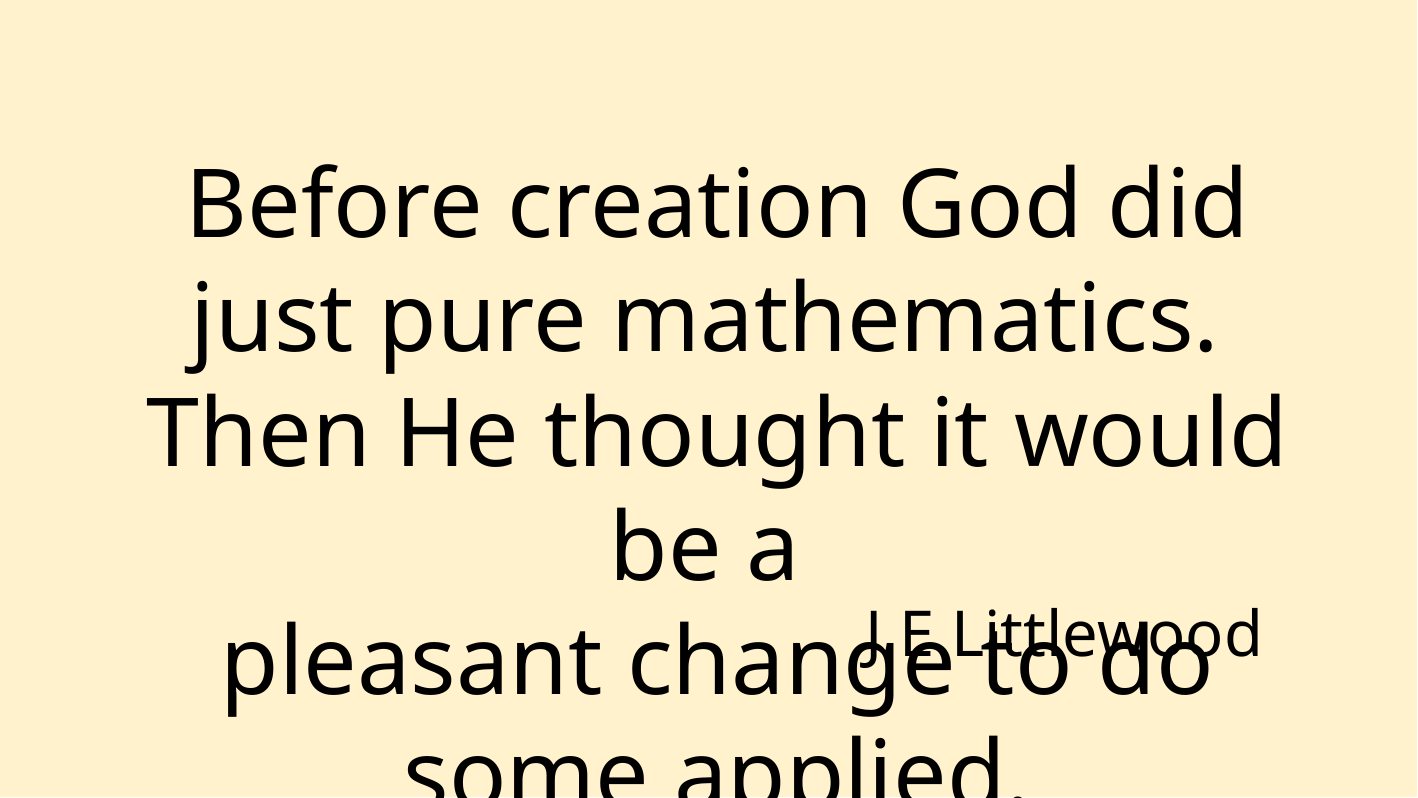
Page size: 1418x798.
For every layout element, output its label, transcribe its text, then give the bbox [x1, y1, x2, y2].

text_box Before creation God did just pure mathematics. Then He thought it would be a pleasant change to do some applied. [82, 135, 1353, 798]
text_box J E Littlewood [850, 585, 1408, 677]
